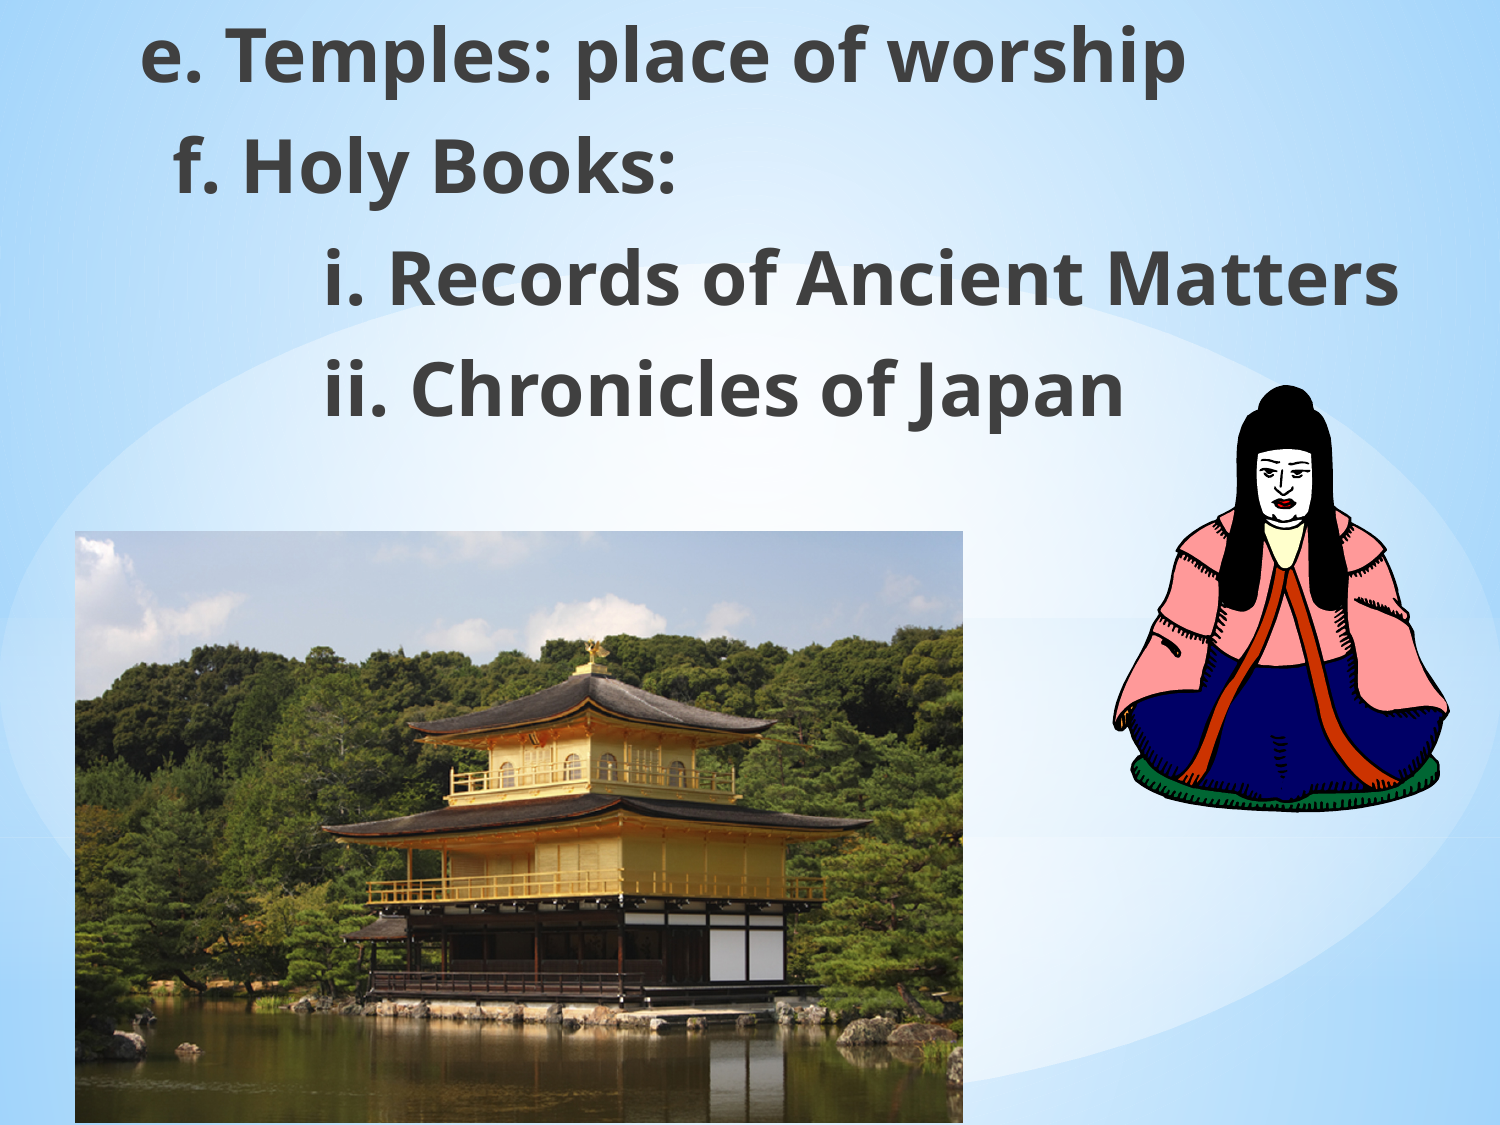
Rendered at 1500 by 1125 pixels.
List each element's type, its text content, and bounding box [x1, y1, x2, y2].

picture [74, 530, 963, 1123]
picture [1112, 384, 1451, 814]
list e. Temples: place of worship f. Holy Books: i. Records of Ancient Matters ii. Chronicles of Japan [0, 0, 1500, 1125]
